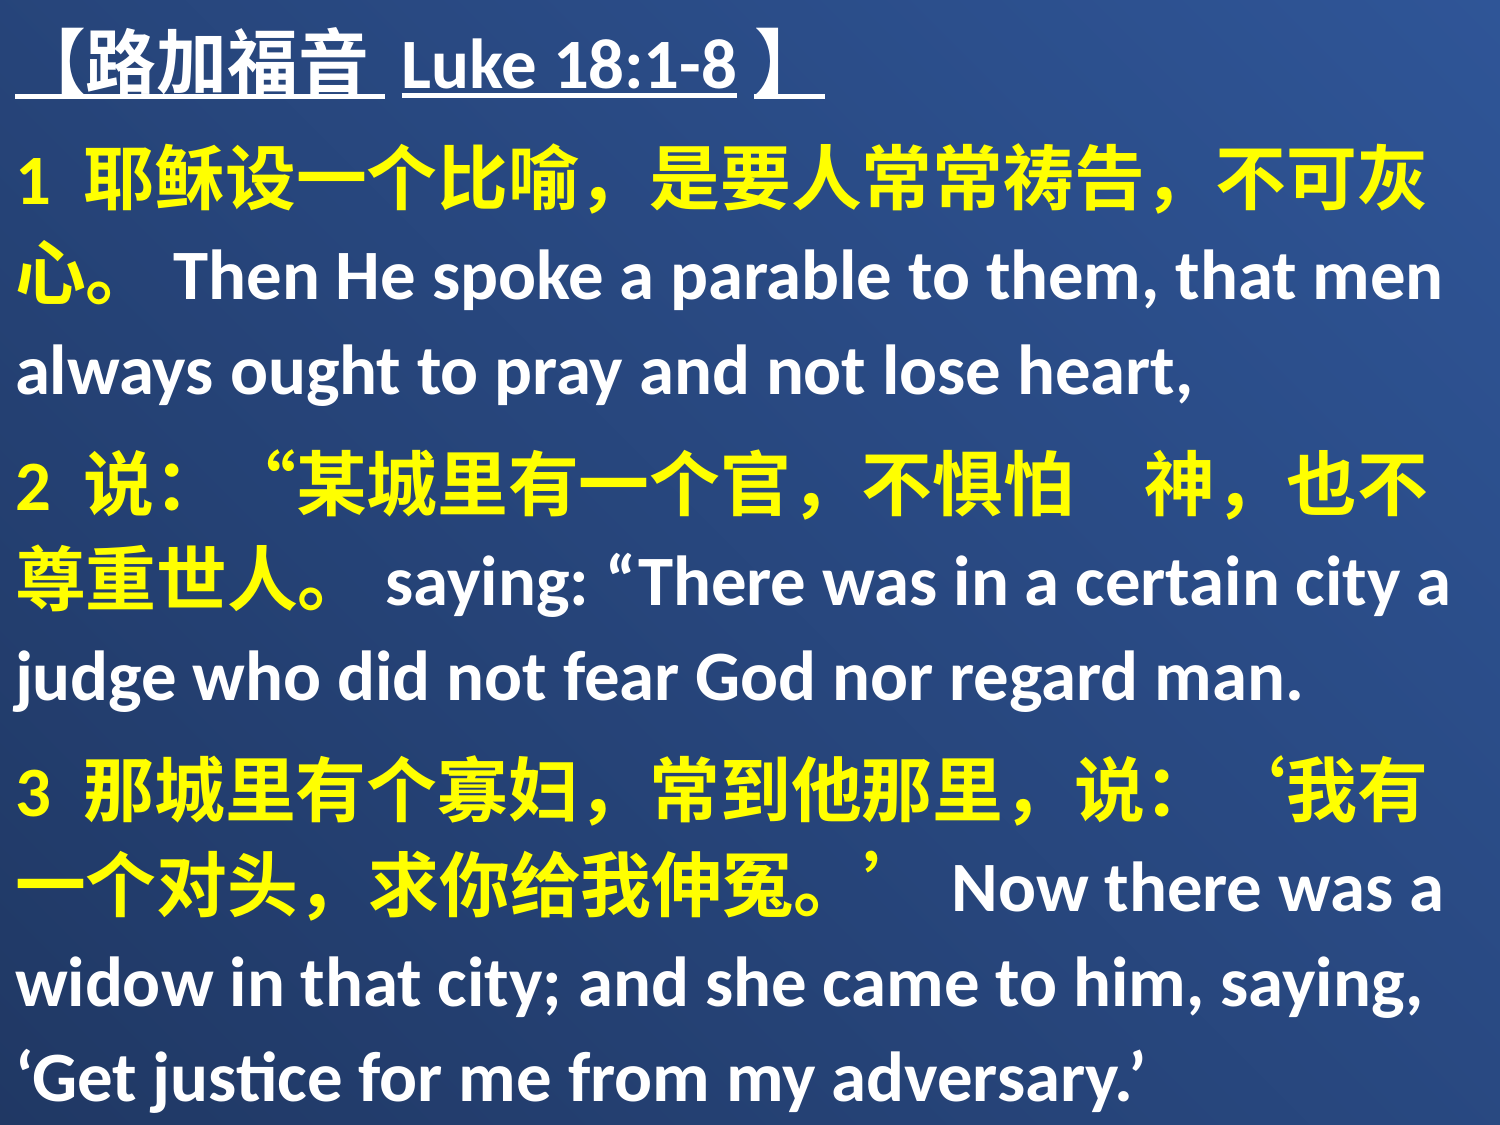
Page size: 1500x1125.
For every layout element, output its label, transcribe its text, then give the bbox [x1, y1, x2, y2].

subtitle 【路加福音 Luke 18:1-8】 1 耶稣设一个比喻，是要人常常祷告，不可灰心。Then He spoke a parable to them, that men always ought to pray and not lose heart, 2 说：“某城里有一个官，不惧怕 神，也不尊重世人。saying: “There was in a certain city a judge who did not fear God nor regard man. 3 那城里有个寡妇，常到他那里，说：‘我有一个对头，求你给我伸冤。’Now there was a widow in that city; and she came to him, saying, ‘Get justice for me from my adversary.’ [0, 0, 1500, 1125]
